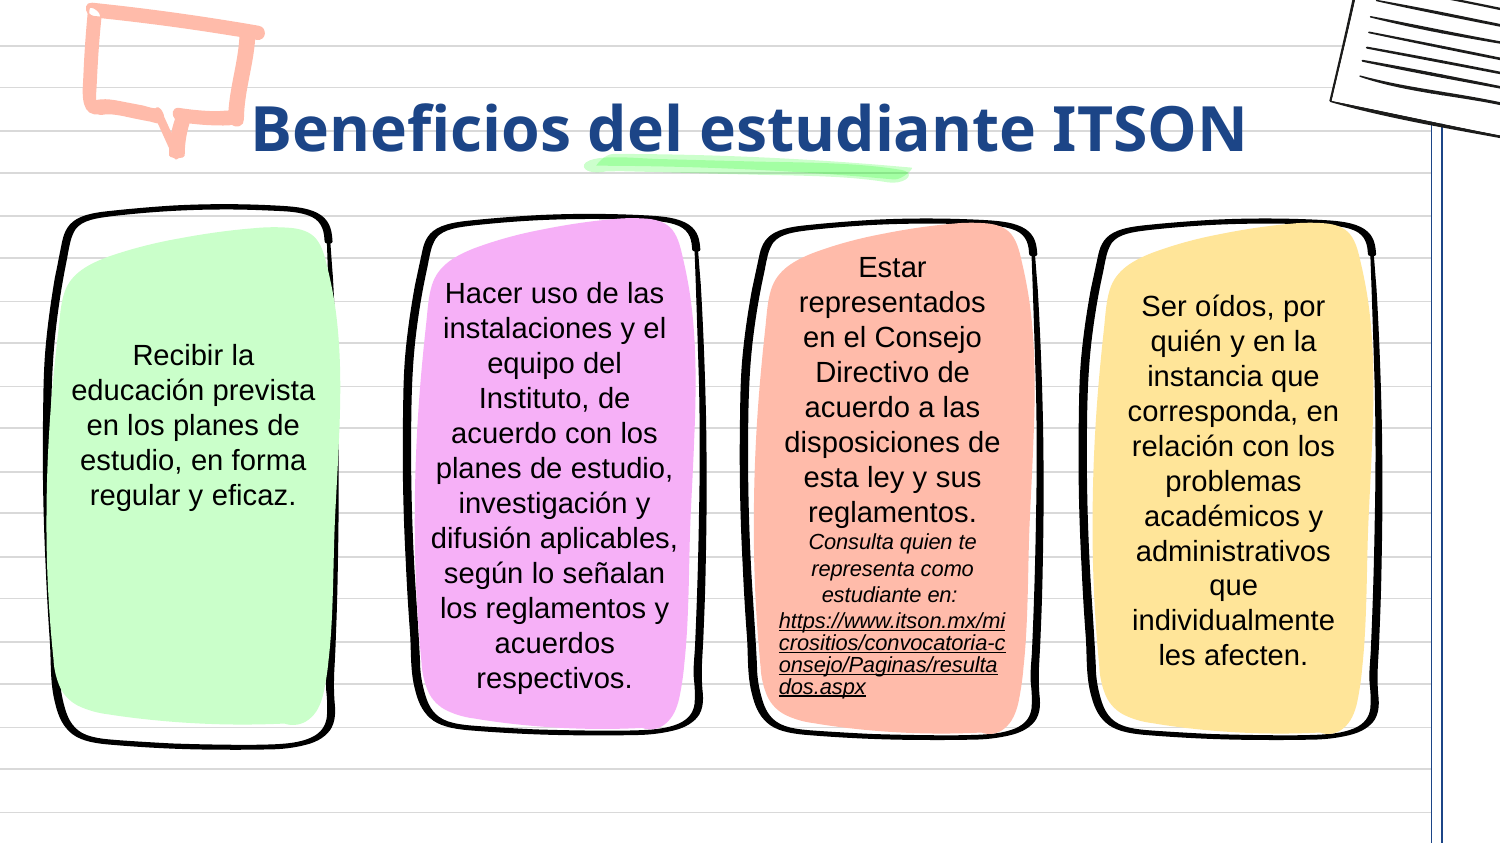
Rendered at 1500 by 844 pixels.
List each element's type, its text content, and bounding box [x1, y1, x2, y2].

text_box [402, 213, 707, 736]
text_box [1348, 0, 1500, 129]
title Beneficios del estudiante ITSON [263, 88, 1382, 148]
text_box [739, 217, 1044, 741]
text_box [1078, 217, 1383, 741]
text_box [74, 12, 259, 157]
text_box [31, 222, 350, 732]
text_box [582, 153, 918, 184]
